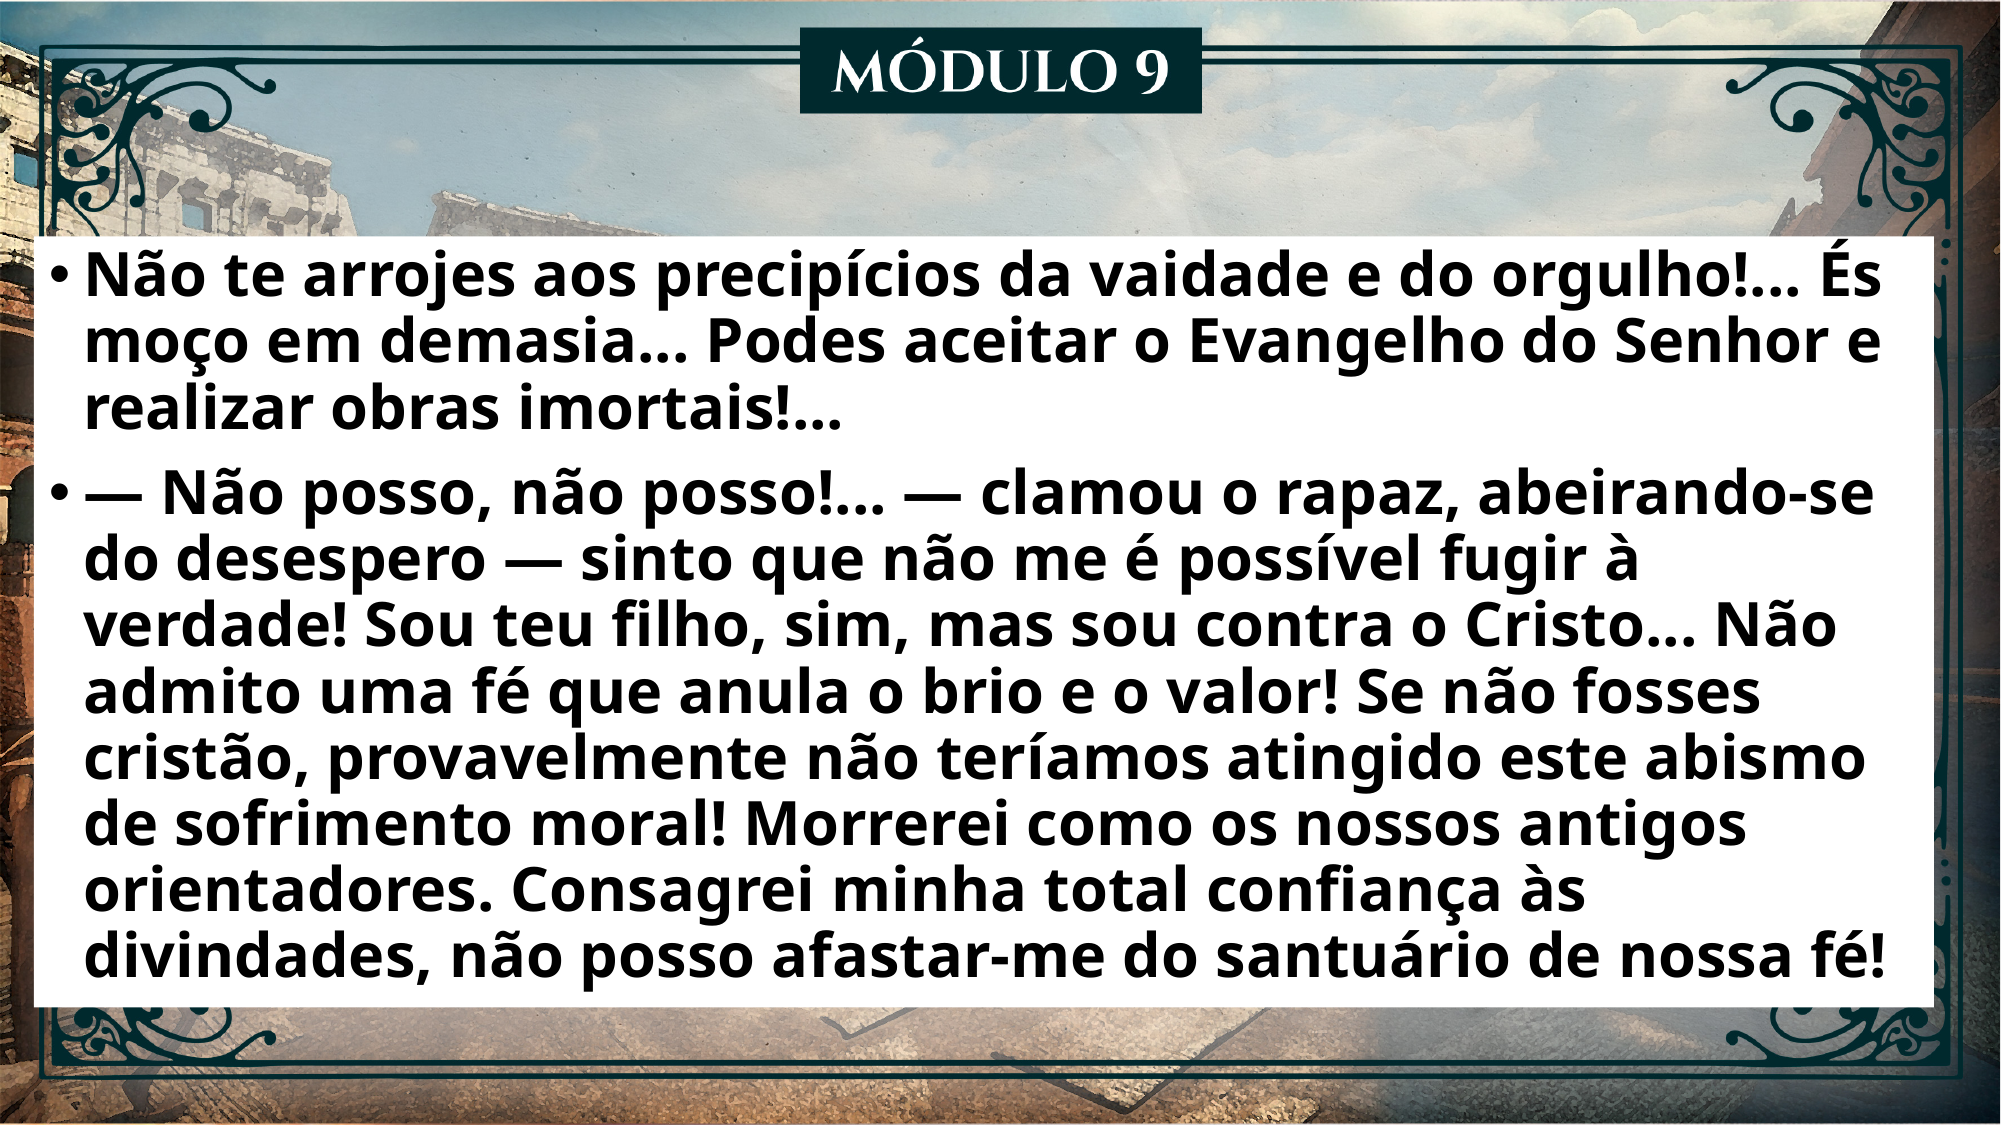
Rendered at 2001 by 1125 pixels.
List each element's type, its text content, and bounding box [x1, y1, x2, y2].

list Não te arrojes aos precipícios da vaidade e do orgulho!... És moço em demasia... Podes aceitar o Evangelho do Senhor e realizar obras imortais!... — Não posso, não posso!... — clamou o rapaz, abeirando-se do desespero — sinto que não me é possível fugir à verdade! Sou teu filho, sim, mas sou contra o Cristo... Não admito uma fé que anula o brio e o valor! Se não fosses cristão, provavelmente não teríamos atingido este abismo de sofrimento moral! Morrerei como os nossos antigos orientadores. Consagrei minha total confiança às divindades, não posso afastar-me do santuário de nossa fé! [33, 236, 1934, 1008]
picture [0, 0, 2001, 1125]
